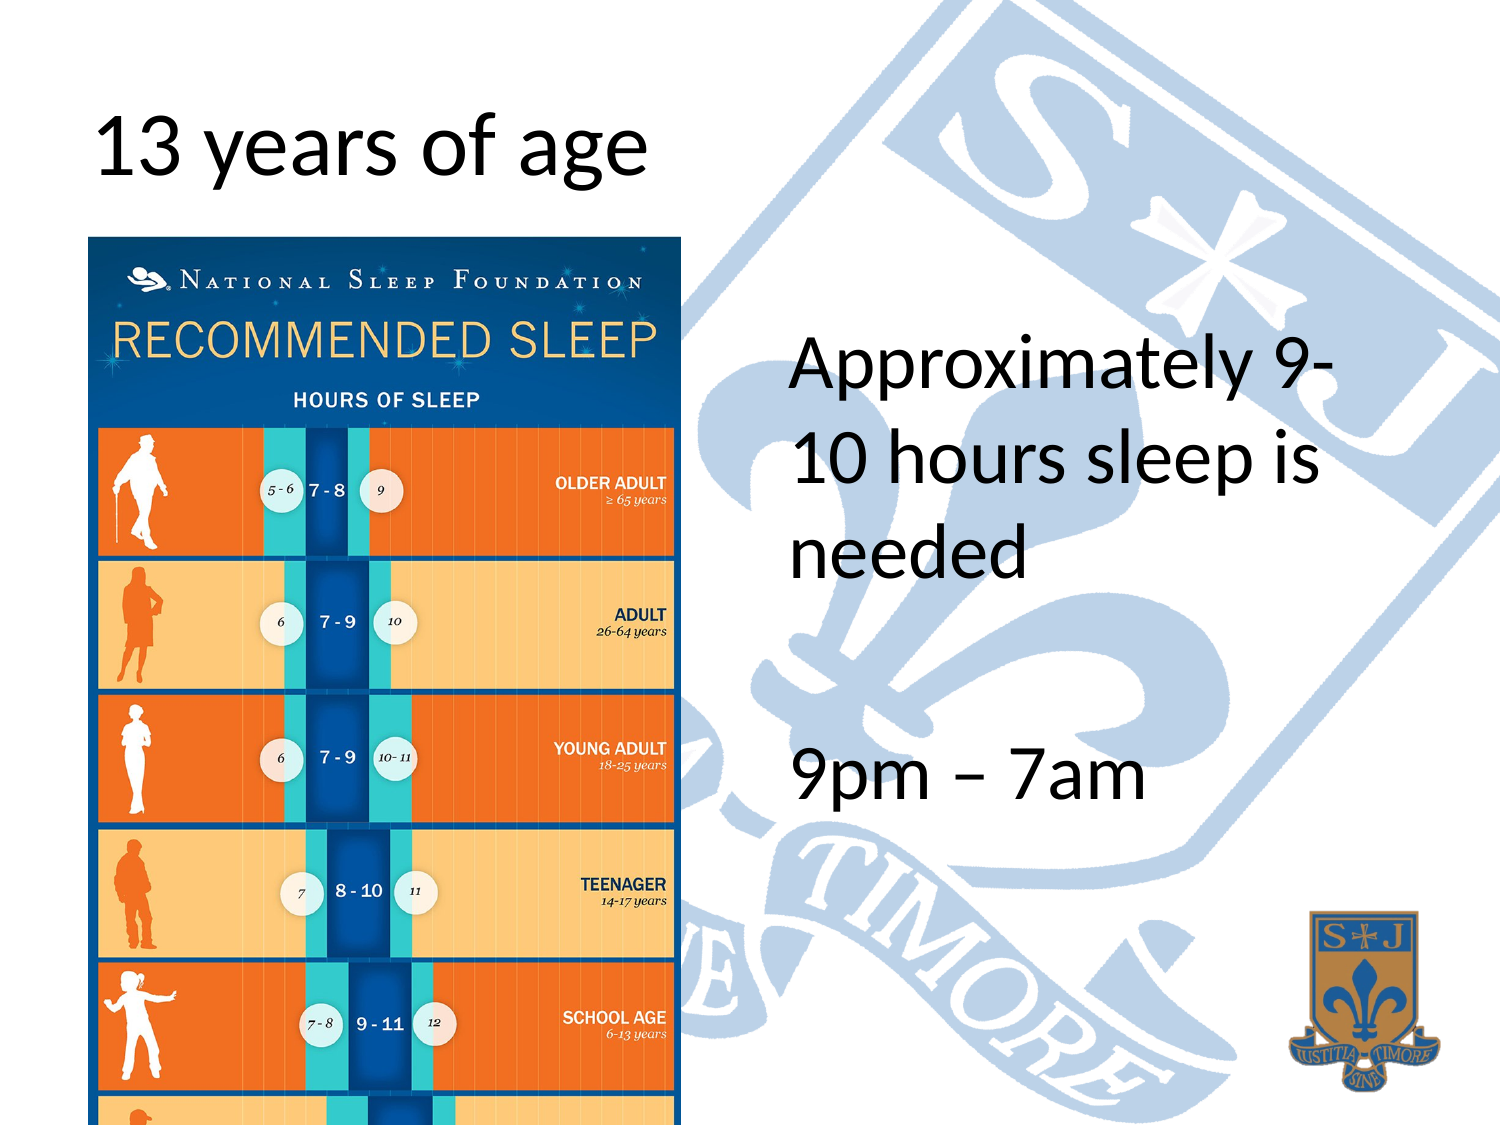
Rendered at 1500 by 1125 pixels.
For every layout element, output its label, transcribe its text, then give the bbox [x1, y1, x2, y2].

list Approximately 9-10 hours sleep is needed 9pm – 7am [773, 302, 1425, 828]
picture [17, 0, 1500, 1125]
title 13 years of age [75, 45, 1425, 233]
